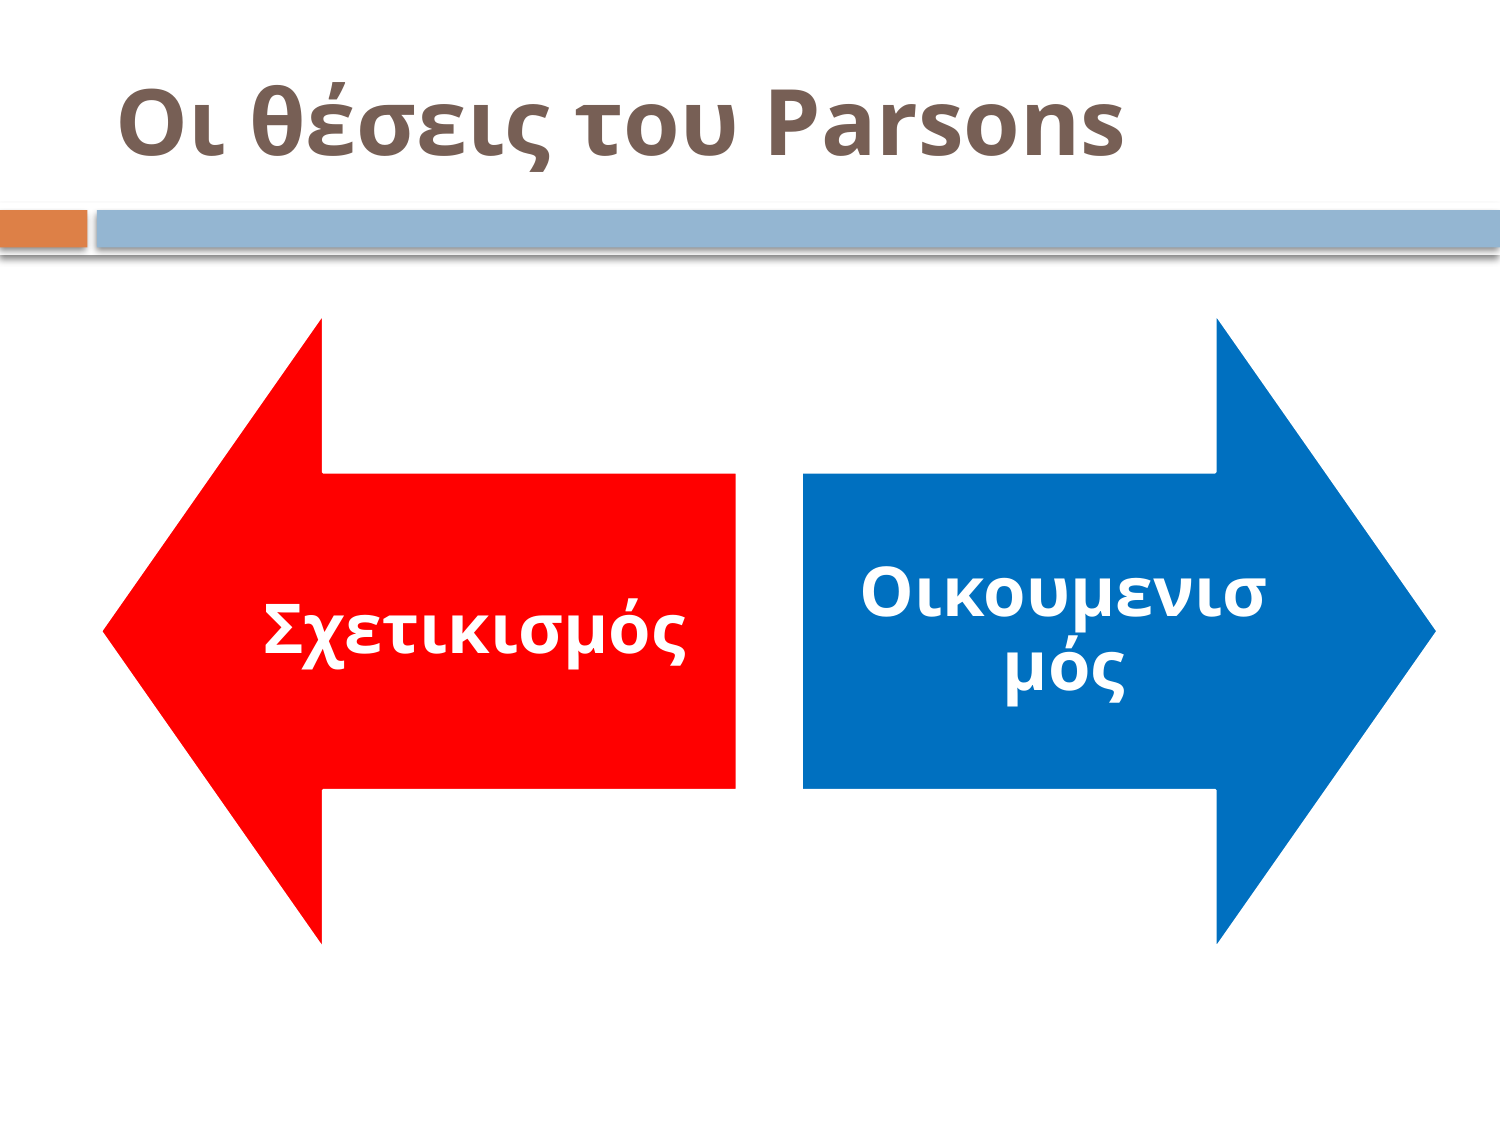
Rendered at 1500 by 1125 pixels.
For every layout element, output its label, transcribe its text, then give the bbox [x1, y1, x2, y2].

title Οι θέσεις του Parsons [100, 37, 1438, 200]
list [100, 262, 1439, 1001]
